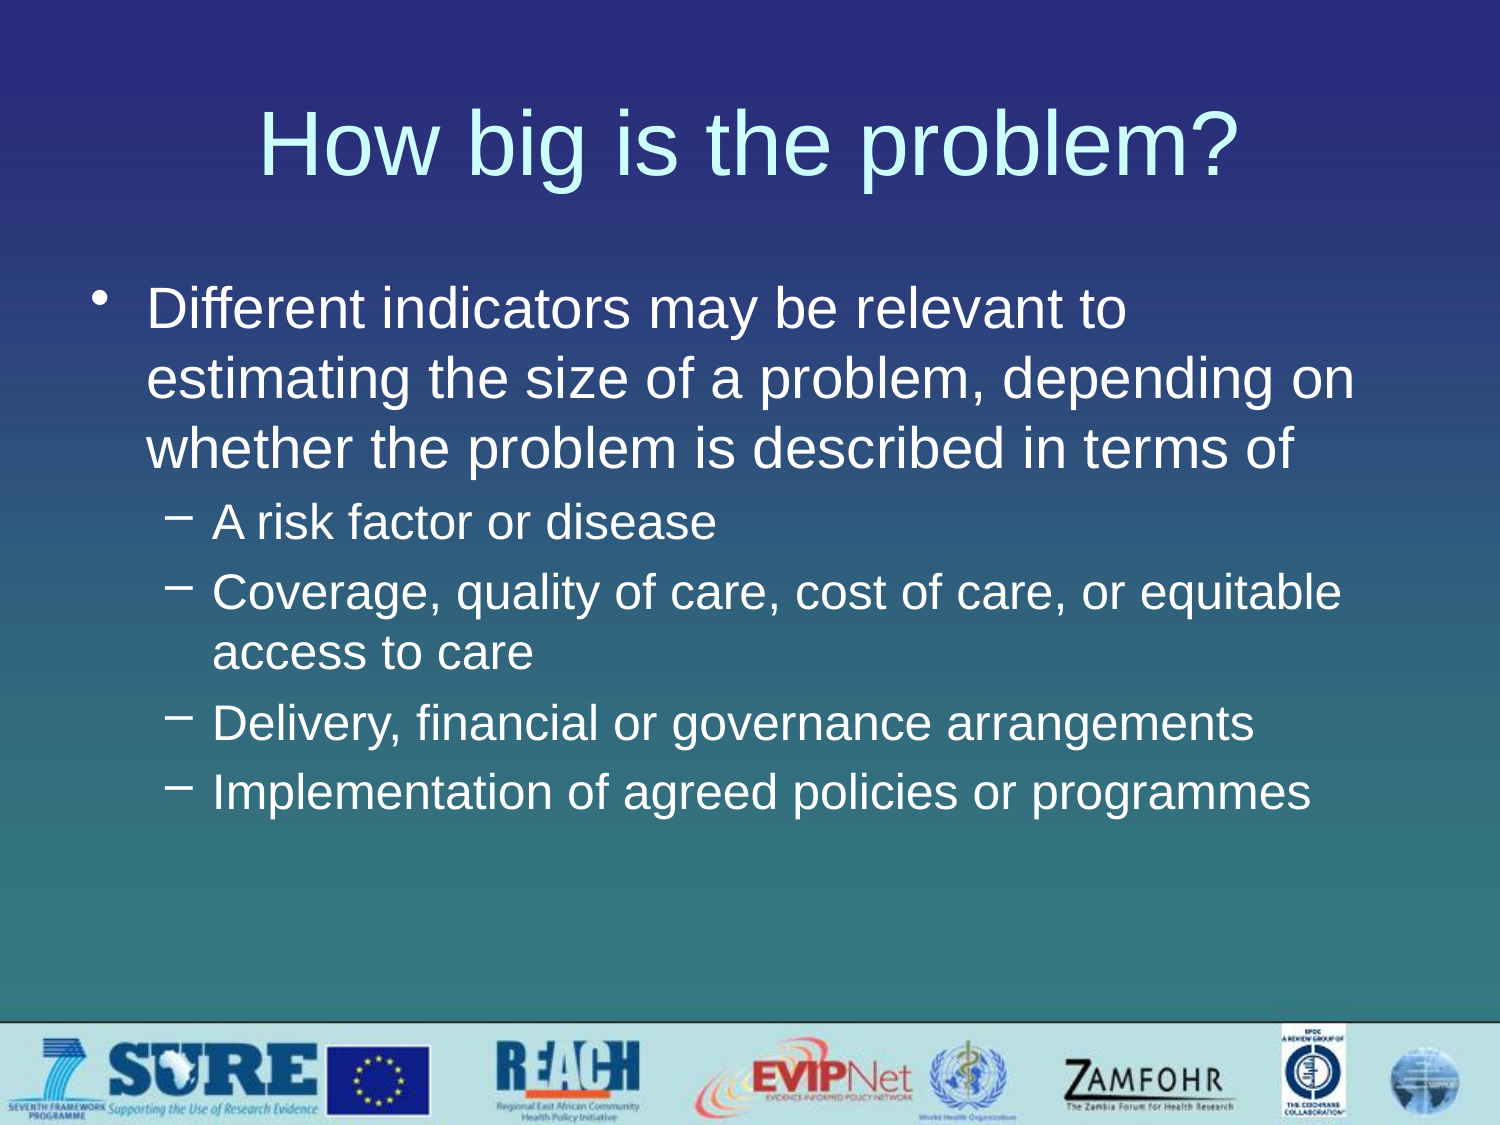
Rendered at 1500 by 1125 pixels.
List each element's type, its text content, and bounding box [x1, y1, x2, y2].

picture [0, 0, 1500, 1125]
list Different indicators may be relevant to estimating the size of a problem, depending on whether the problem is described in terms of A risk factor or disease Coverage, quality of care, cost of care, or equitable access to care Delivery, financial or governance arrangements Implementation of agreed policies or programmes [74, 262, 1426, 1006]
title How big is the problem? [74, 44, 1426, 233]
